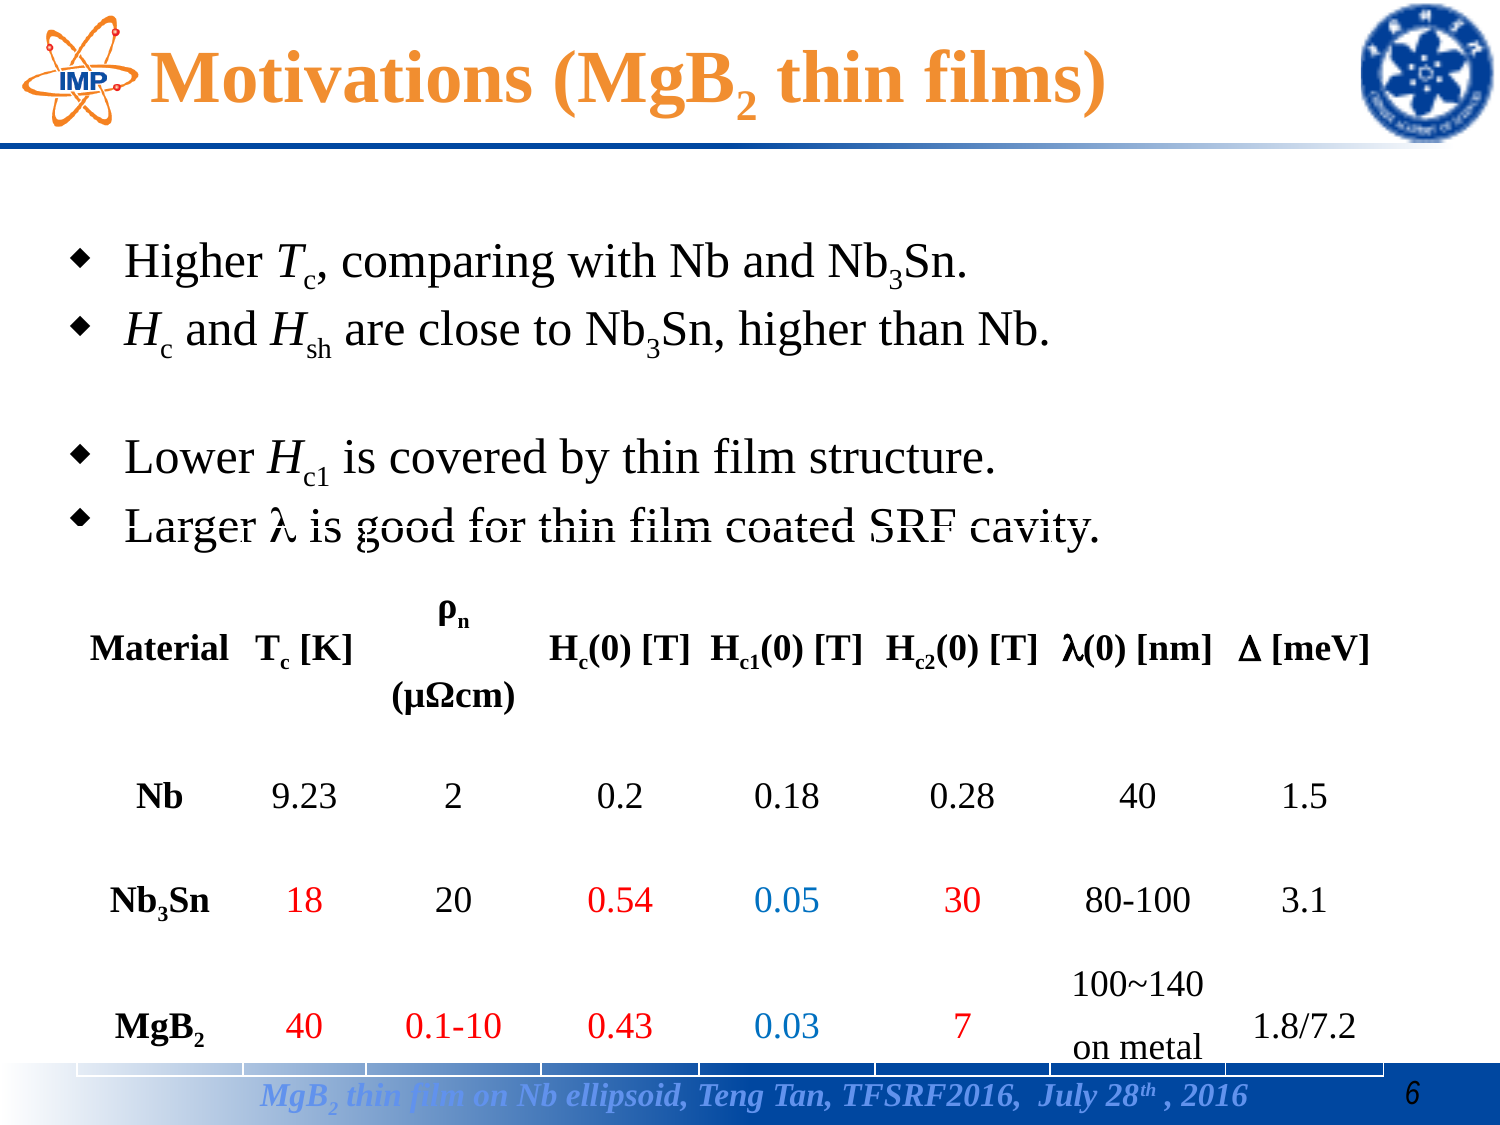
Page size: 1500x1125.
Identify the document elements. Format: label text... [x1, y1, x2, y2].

table_cell 40 [244, 935, 365, 1075]
table_header Hc1(0) [T] [700, 528, 874, 726]
table_cell 20 [367, 825, 540, 933]
table_cell 0.28 [876, 728, 1049, 823]
table_cell 3.1 [1226, 825, 1383, 933]
table_cell 0.54 [542, 825, 698, 933]
table_cell 80-100 [1051, 825, 1225, 933]
table_header (0) [nm] [1051, 528, 1225, 726]
table_cell Nb [78, 728, 242, 823]
table_cell 30 [876, 825, 1049, 933]
table_cell 0.18 [700, 728, 874, 823]
table_header ρn (μΩcm) [367, 528, 540, 726]
table_cell MgB2 [78, 935, 242, 1075]
table_cell 0.2 [542, 728, 698, 823]
table_cell 0.1-10 [367, 935, 540, 1075]
table_cell 2 [367, 728, 540, 823]
picture [1360, 0, 1500, 143]
table_cell 100~140 on metal [1051, 935, 1225, 1075]
table_cell 0.03 [700, 935, 874, 1075]
table_cell 40 [1051, 728, 1225, 823]
table_header  [meV] [1226, 528, 1383, 726]
table_header Hc2(0) [T] [876, 528, 1049, 726]
table_cell 1.8/7.2 [1226, 935, 1383, 1075]
table_header Tc [K] [244, 528, 365, 726]
table_cell 0.05 [700, 825, 874, 933]
table_header Hc(0) [T] [542, 528, 698, 726]
table_cell Nb3Sn [78, 825, 242, 933]
table_cell 9.23 [244, 728, 365, 823]
table_header Material [78, 528, 242, 726]
table_cell 18 [244, 825, 365, 933]
text_box Higher Tc, comparing with Nb and Nb3Sn. Hc and Hsh are close to Nb3Sn, higher than Nb. Lower Hc1 is covered by thin film structure. Larger l is good for thin film coated SRF cavity. [53, 219, 1400, 560]
table_cell 7 [876, 935, 1049, 1075]
title Motivations (MgB2 thin films) [135, 19, 1353, 138]
table_cell 1.5 [1226, 728, 1383, 823]
table_cell 0.43 [542, 935, 698, 1075]
